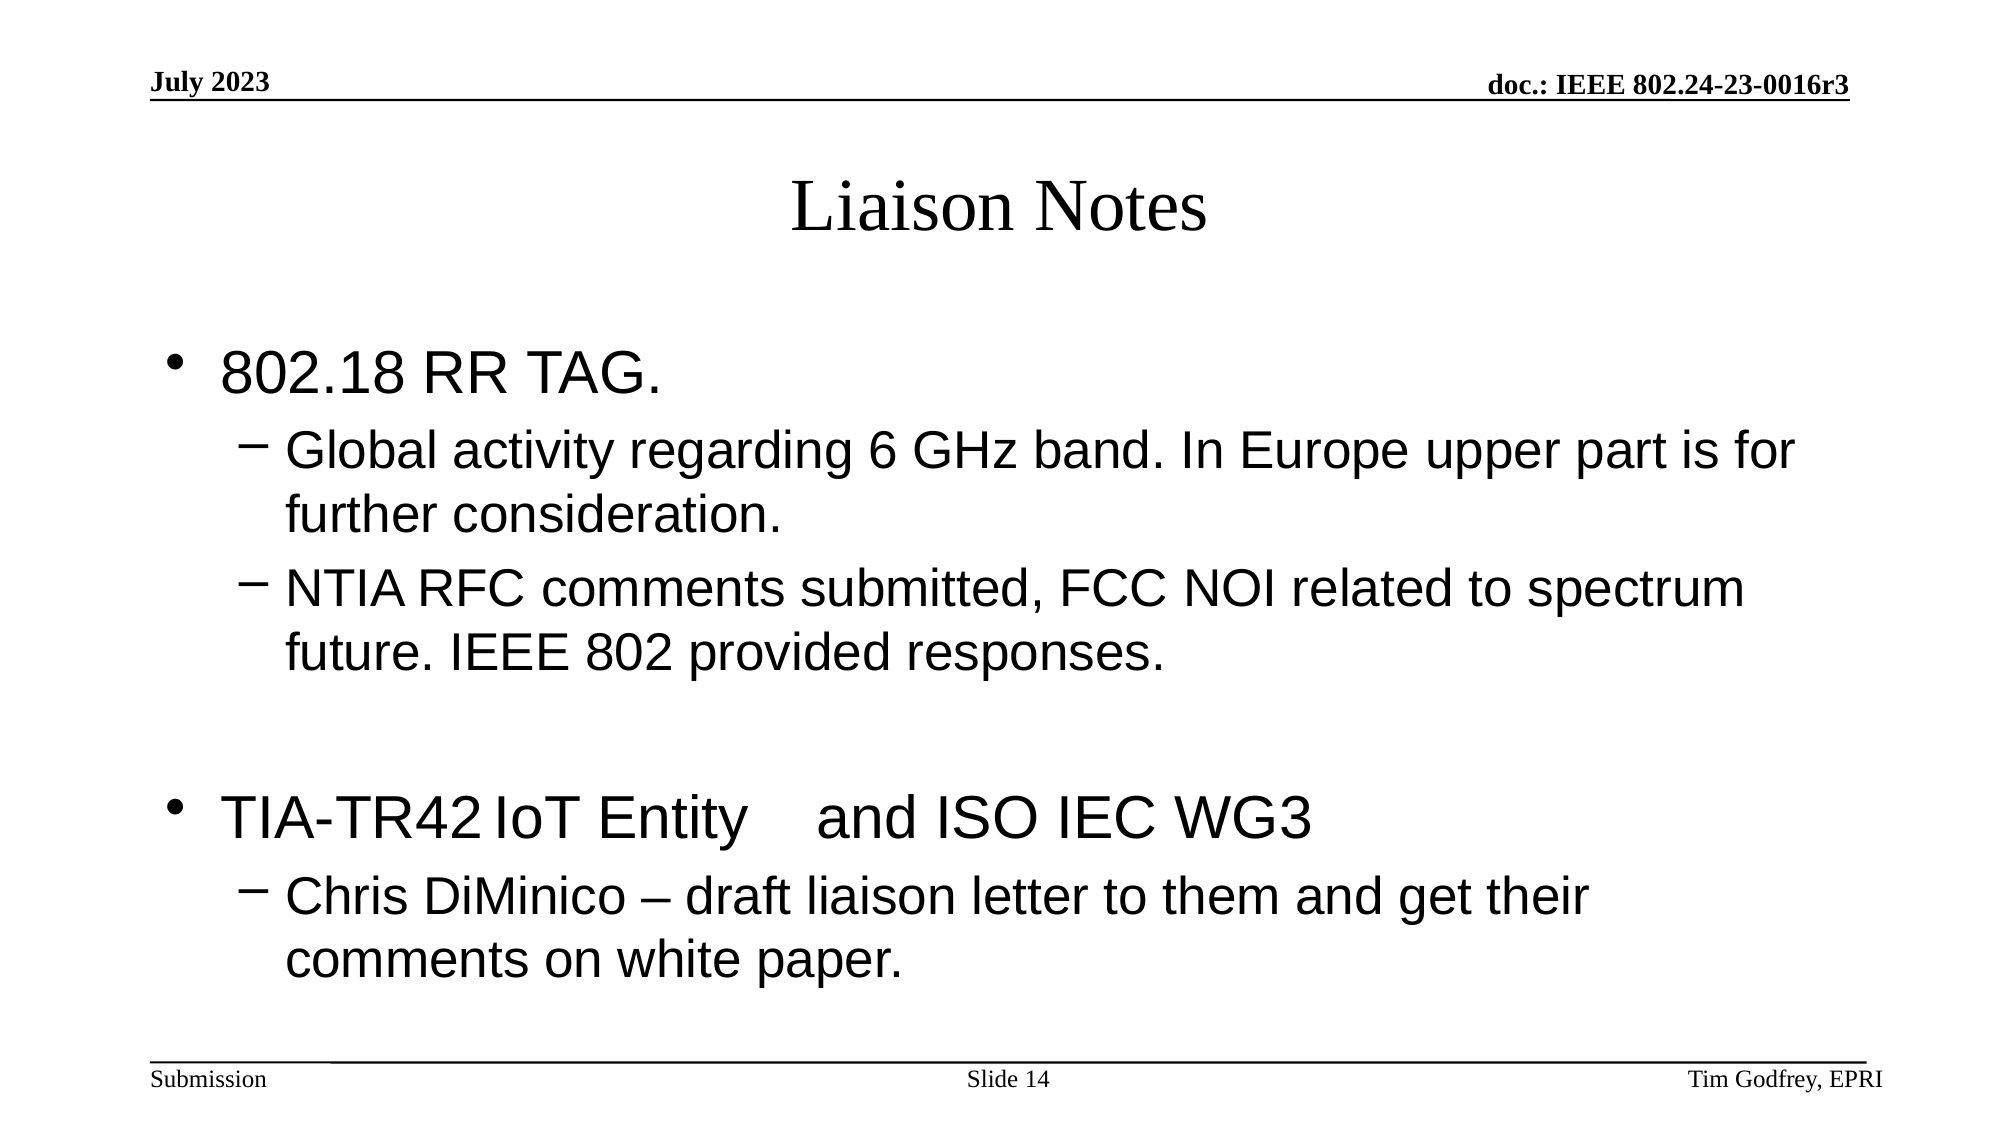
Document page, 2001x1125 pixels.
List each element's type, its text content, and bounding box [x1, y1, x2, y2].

footer Tim Godfrey, EPRI [1200, 1062, 1884, 1108]
slide_number Slide 14 [937, 1062, 1079, 1108]
list 802.18 RR TAG. Global activity regarding 6 GHz band. In Europe upper part is for further consideration. NTIA RFC comments submitted, FCC NOI related to spectrum future. IEEE 802 provided responses. TIA-TR42 IoT Entity and ISO IEC WG3 Chris DiMinico – draft liaison letter to them and get their comments on white paper. [150, 324, 1850, 1000]
title Liaison Notes [150, 112, 1850, 288]
